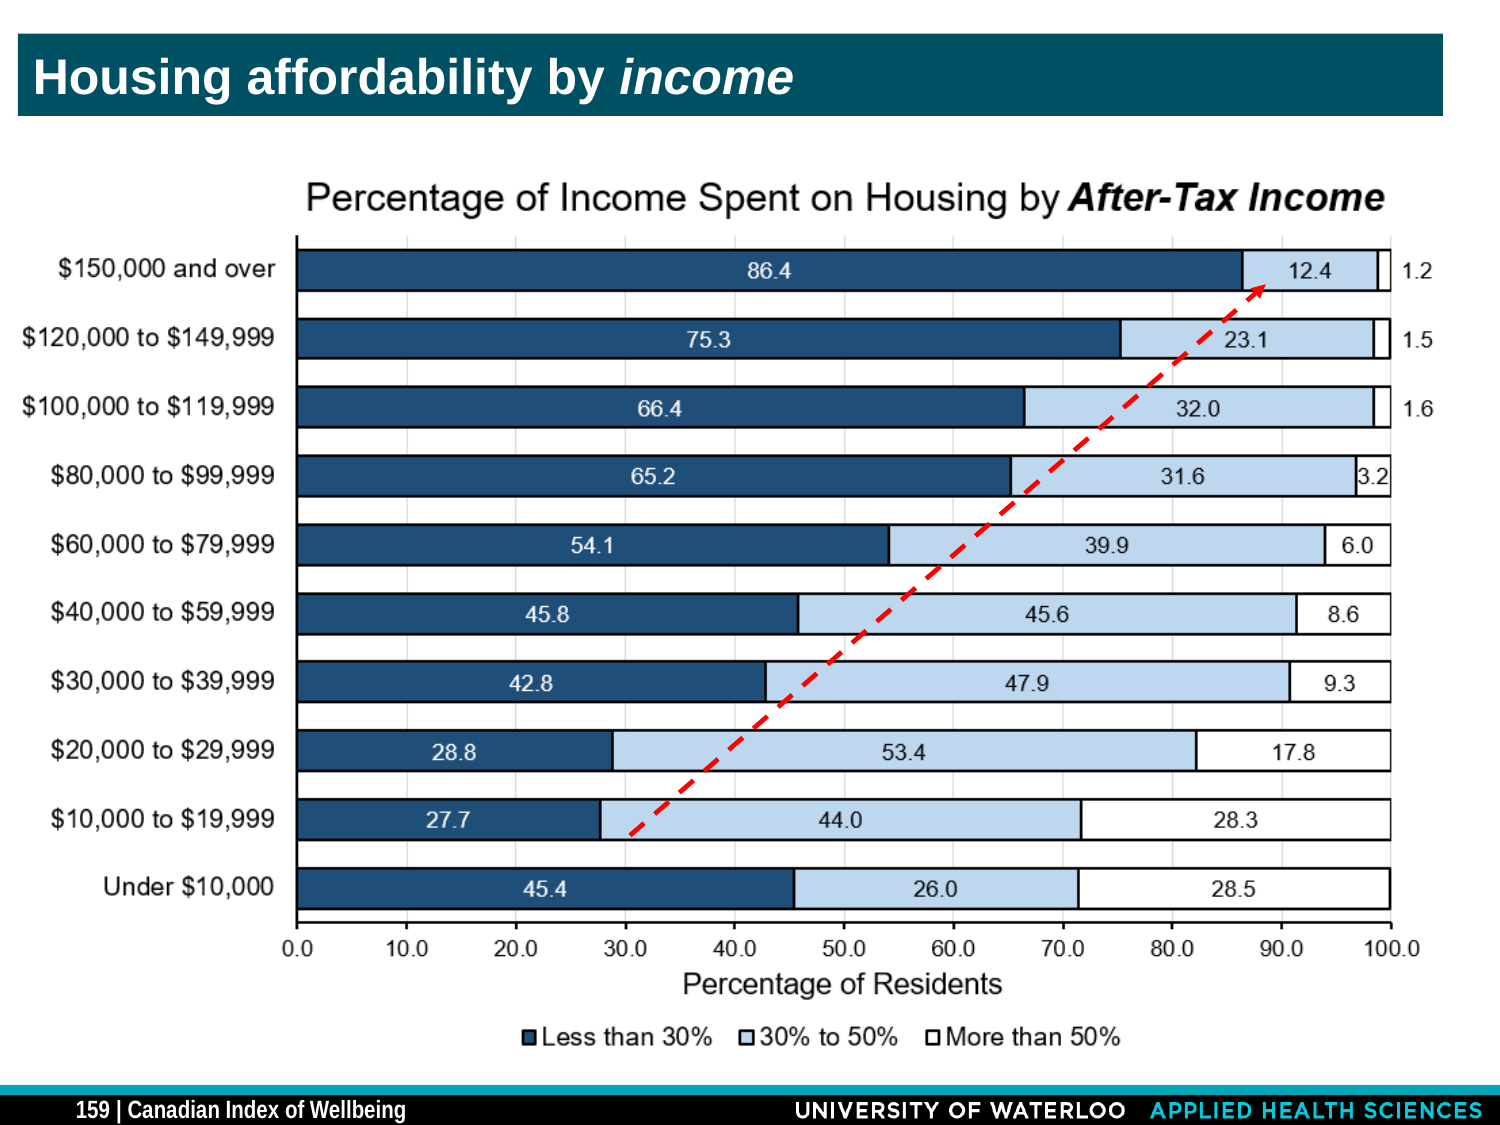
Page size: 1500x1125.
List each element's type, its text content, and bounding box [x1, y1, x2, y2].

picture [17, 165, 1444, 1063]
picture [0, 1095, 1500, 1125]
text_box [629, 284, 1267, 836]
text_box Housing affordability by income [17, 33, 1443, 116]
